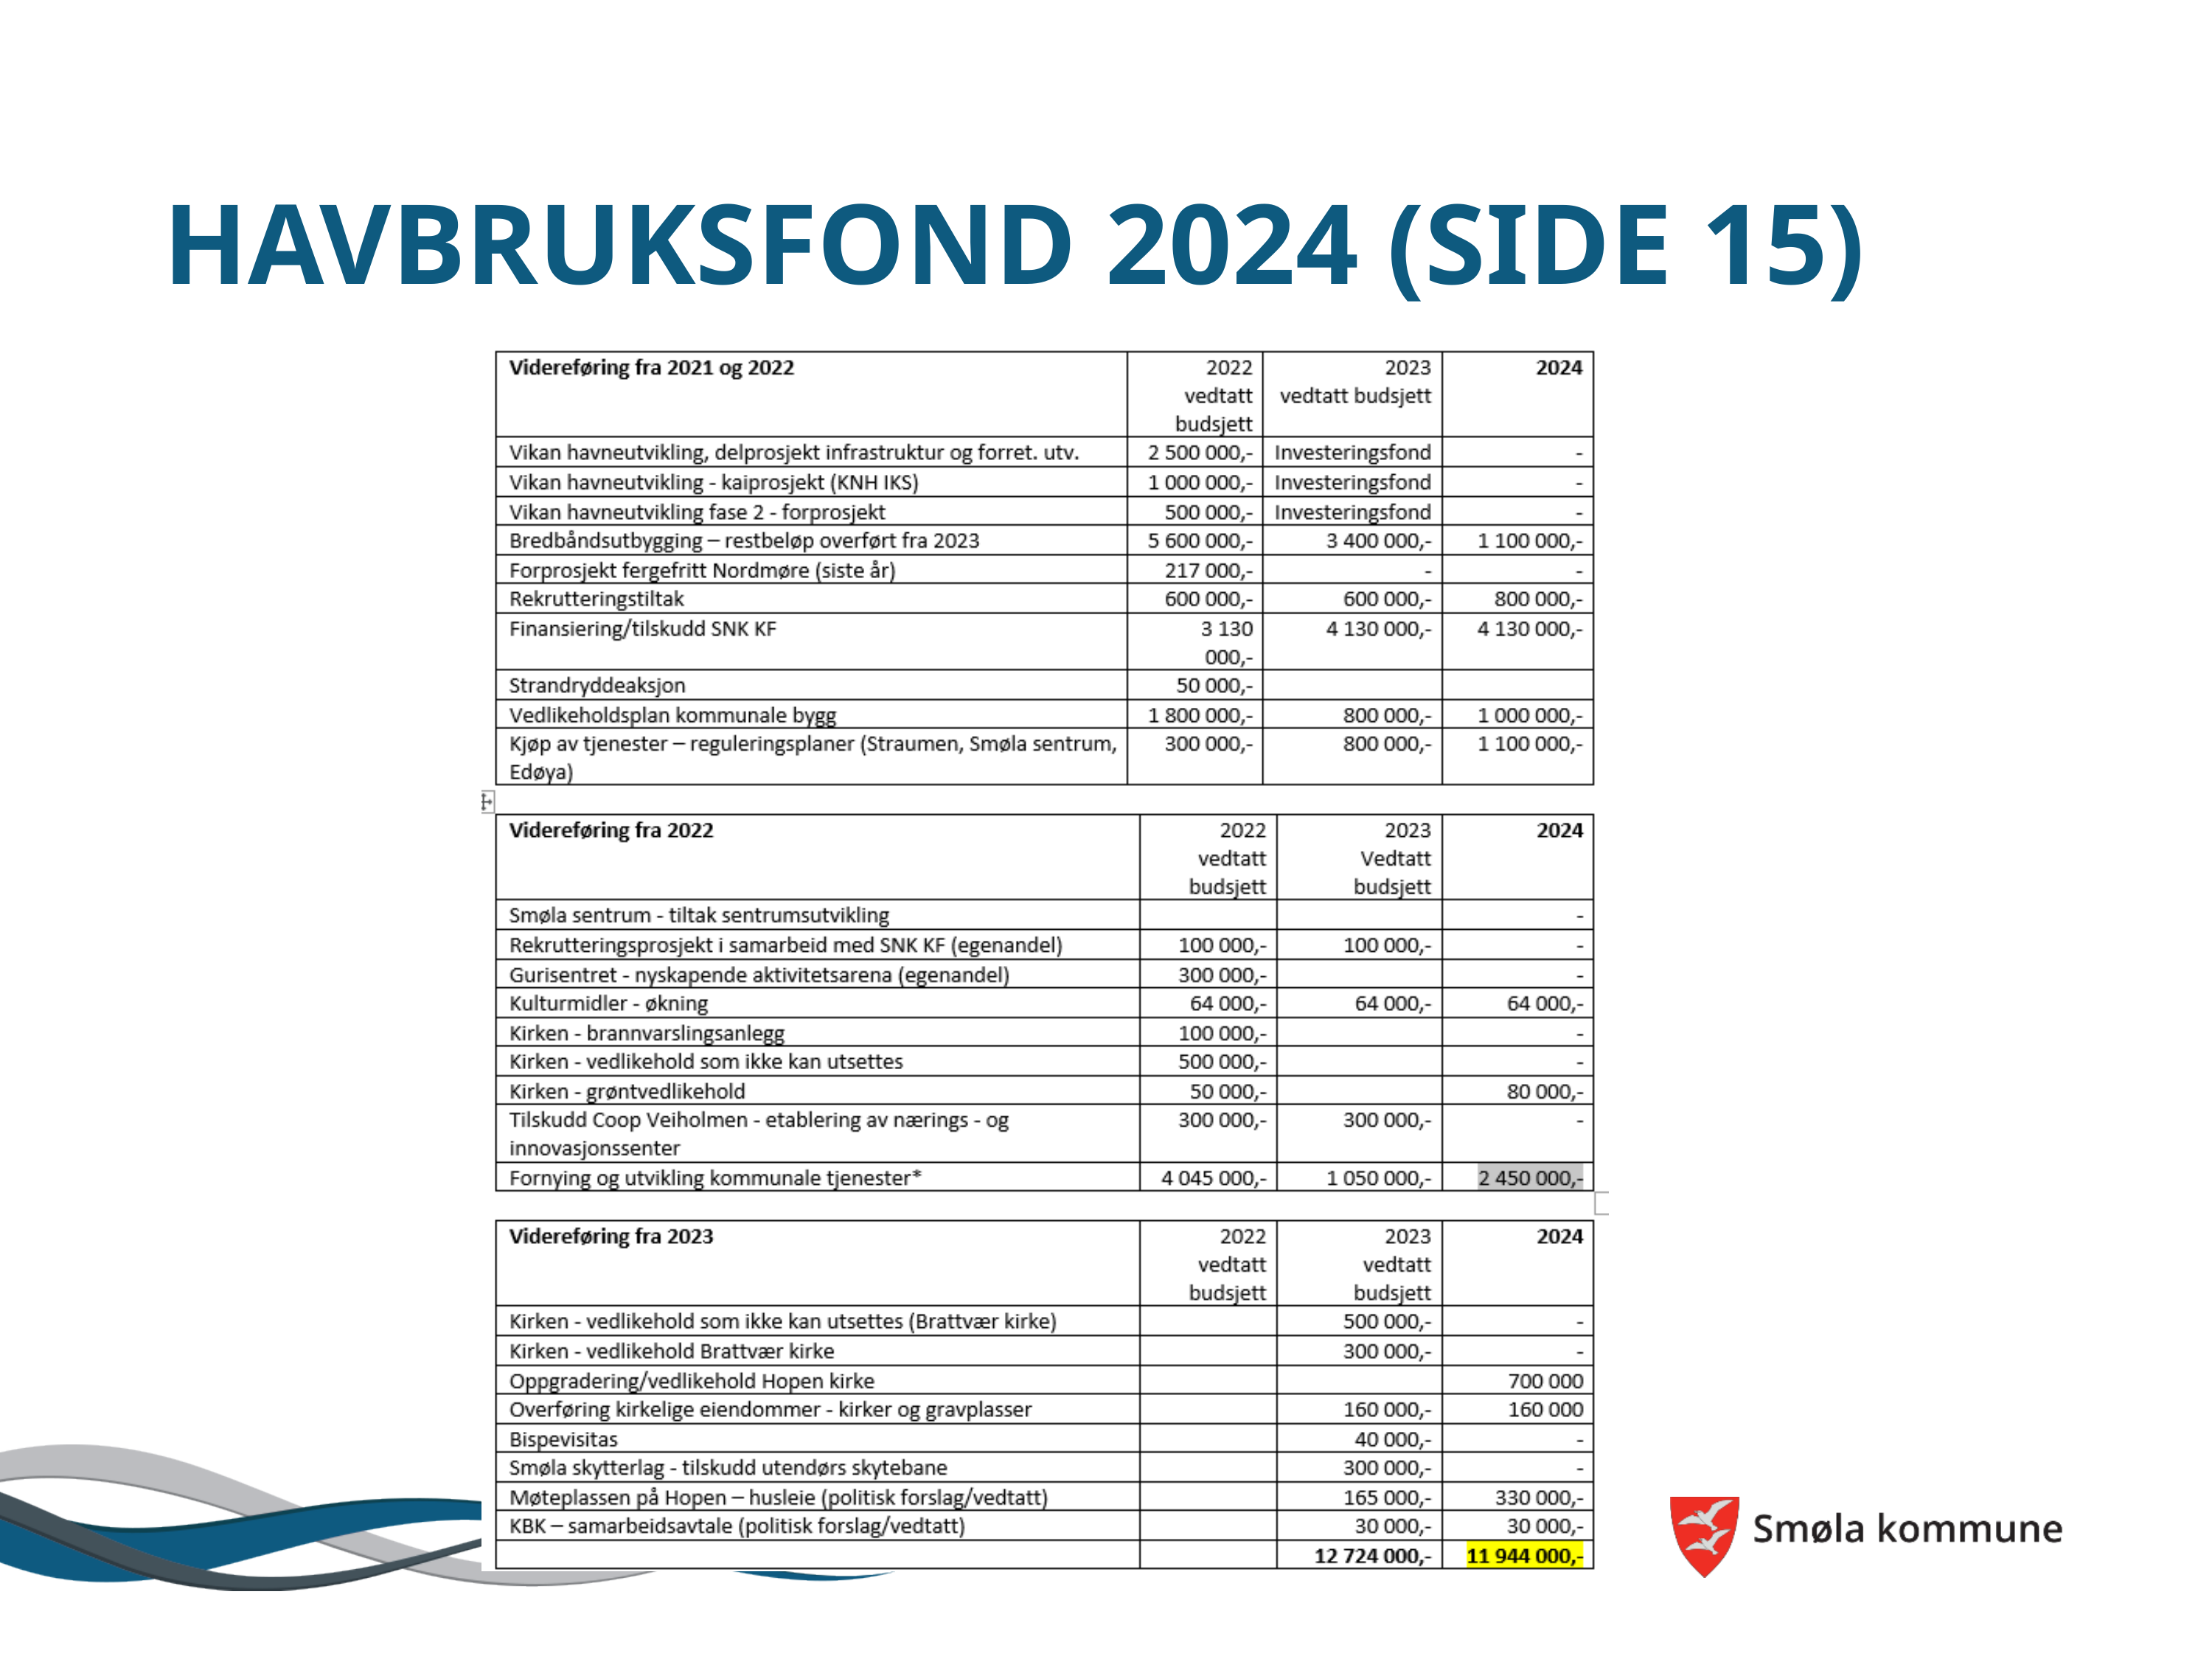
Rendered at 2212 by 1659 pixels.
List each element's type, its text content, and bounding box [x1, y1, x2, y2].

title havbruksfond 2024 (side 15) [152, 88, 2060, 409]
picture [1670, 1497, 2062, 1578]
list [481, 345, 1609, 1571]
picture [0, 1444, 895, 1591]
